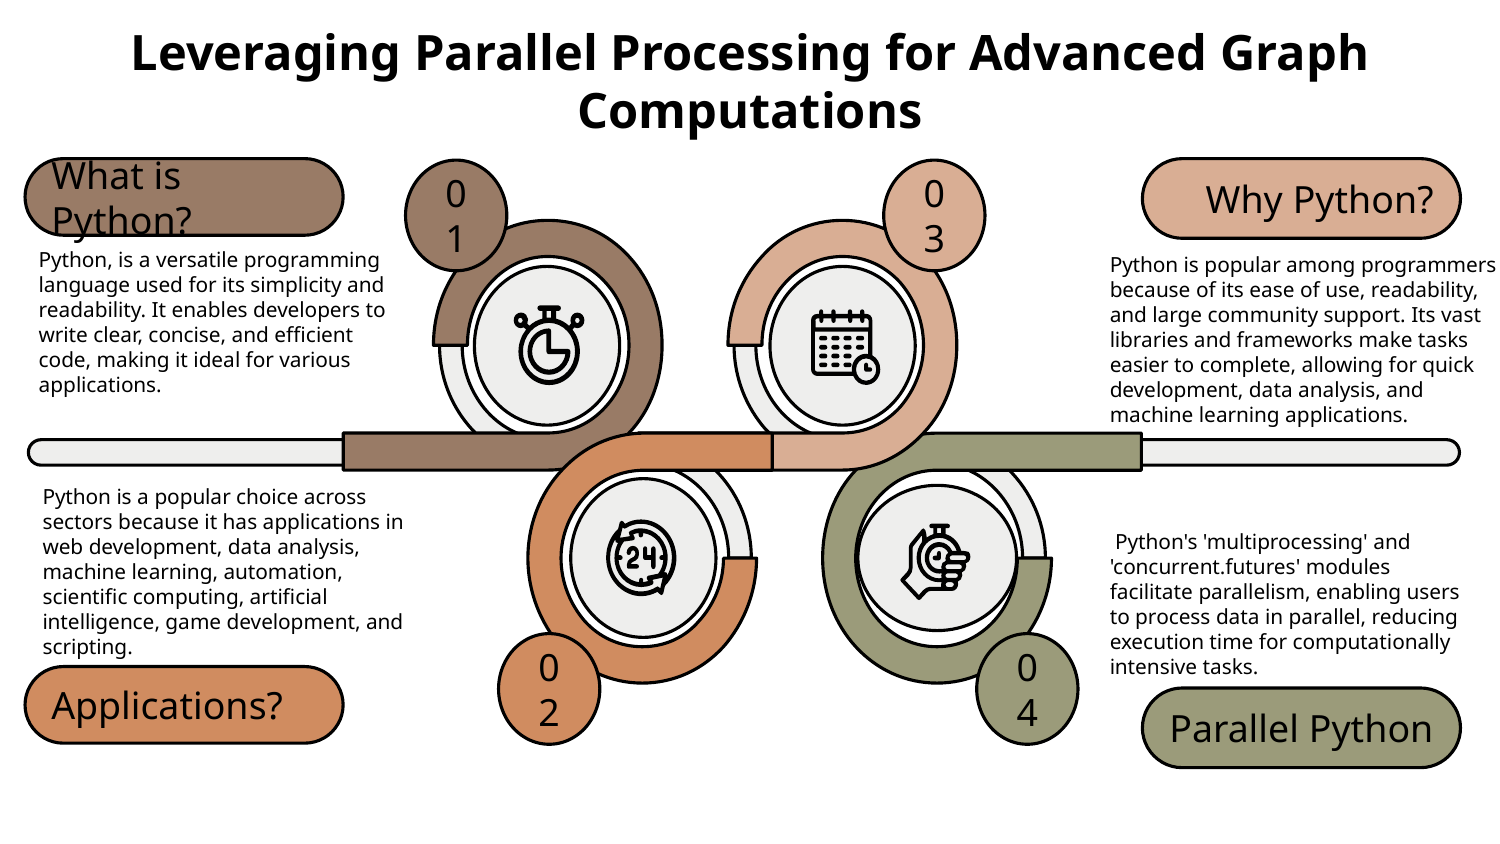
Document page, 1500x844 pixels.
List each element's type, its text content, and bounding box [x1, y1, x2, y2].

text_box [24, 489, 445, 744]
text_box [810, 309, 881, 386]
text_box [605, 519, 677, 597]
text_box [343, 159, 663, 471]
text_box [900, 523, 971, 601]
title Leveraging Parallel Processing for Advanced Graph Computations [75, 6, 1425, 78]
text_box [512, 305, 585, 386]
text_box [1094, 158, 1500, 432]
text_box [23, 158, 421, 401]
text_box [1147, 440, 1460, 466]
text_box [822, 432, 1142, 745]
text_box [1094, 533, 1476, 768]
text_box [28, 439, 337, 466]
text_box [498, 432, 773, 745]
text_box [663, 159, 986, 471]
